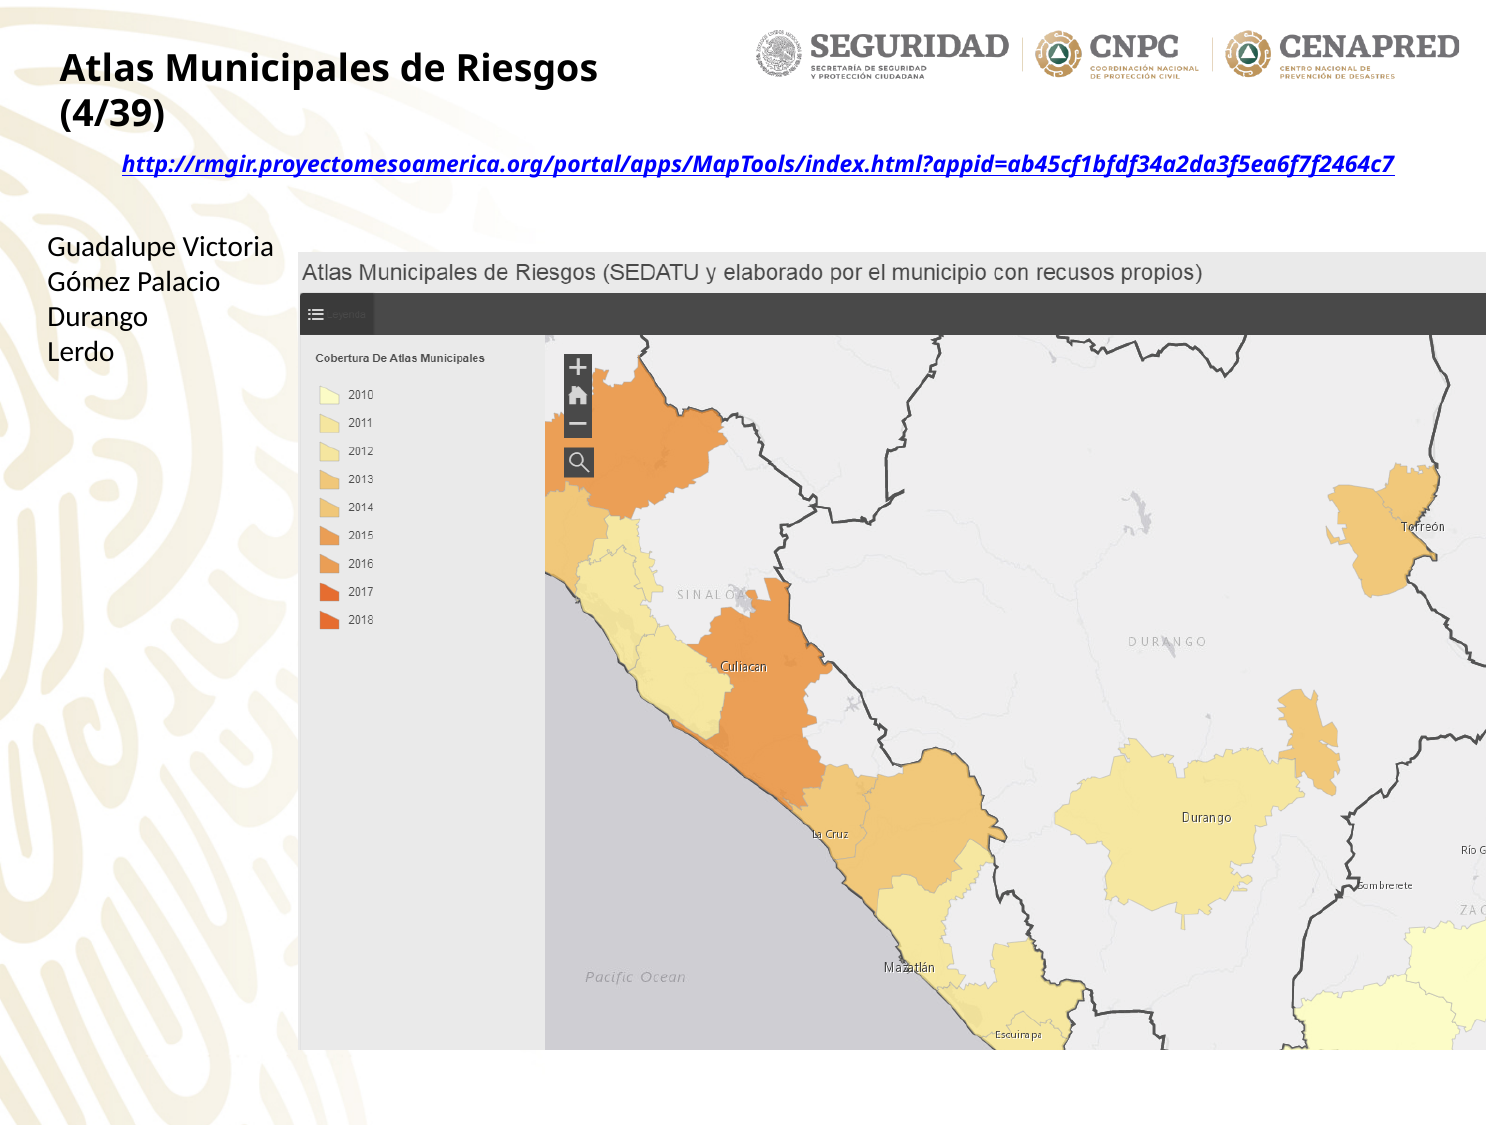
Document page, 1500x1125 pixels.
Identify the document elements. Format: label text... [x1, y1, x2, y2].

picture [0, 3, 1486, 1125]
text_box http://rmgir.proyectomesoamerica.org/portal/apps/MapTools/index.html?appid=ab45cf1bfdf34a2da3f5ea6f7f2464c7 [107, 142, 1410, 189]
text_box Atlas Municipales de Riesgos (4/39) [44, 36, 615, 141]
text_box Guadalupe Victoria Gómez Palacio Durango Lerdo [32, 219, 573, 421]
